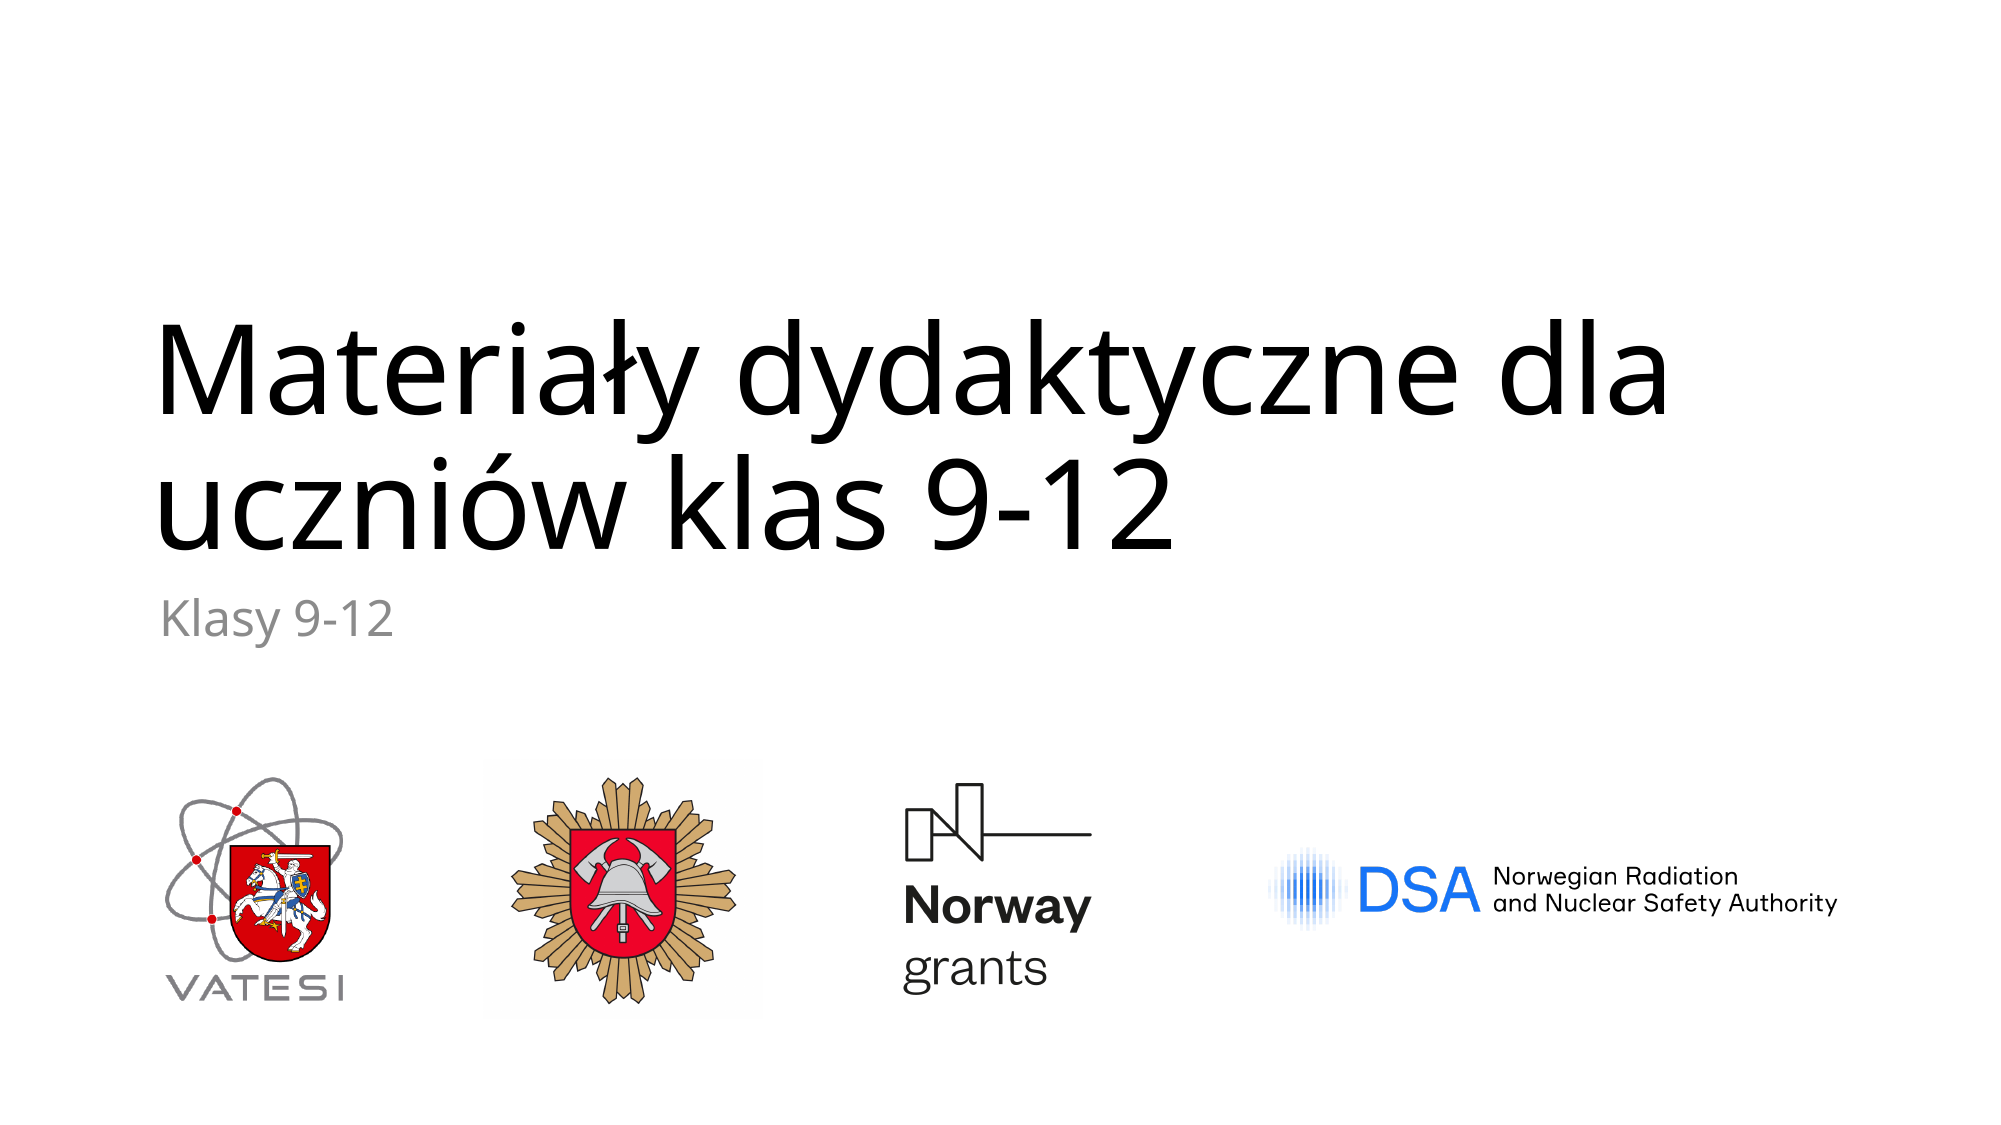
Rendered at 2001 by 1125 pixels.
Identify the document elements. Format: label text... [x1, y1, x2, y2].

title Materiały dydaktyczne dla uczniów klas 9-12 [136, 280, 1862, 585]
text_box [165, 760, 1870, 1019]
list Klasy 9-12 [144, 585, 1870, 741]
